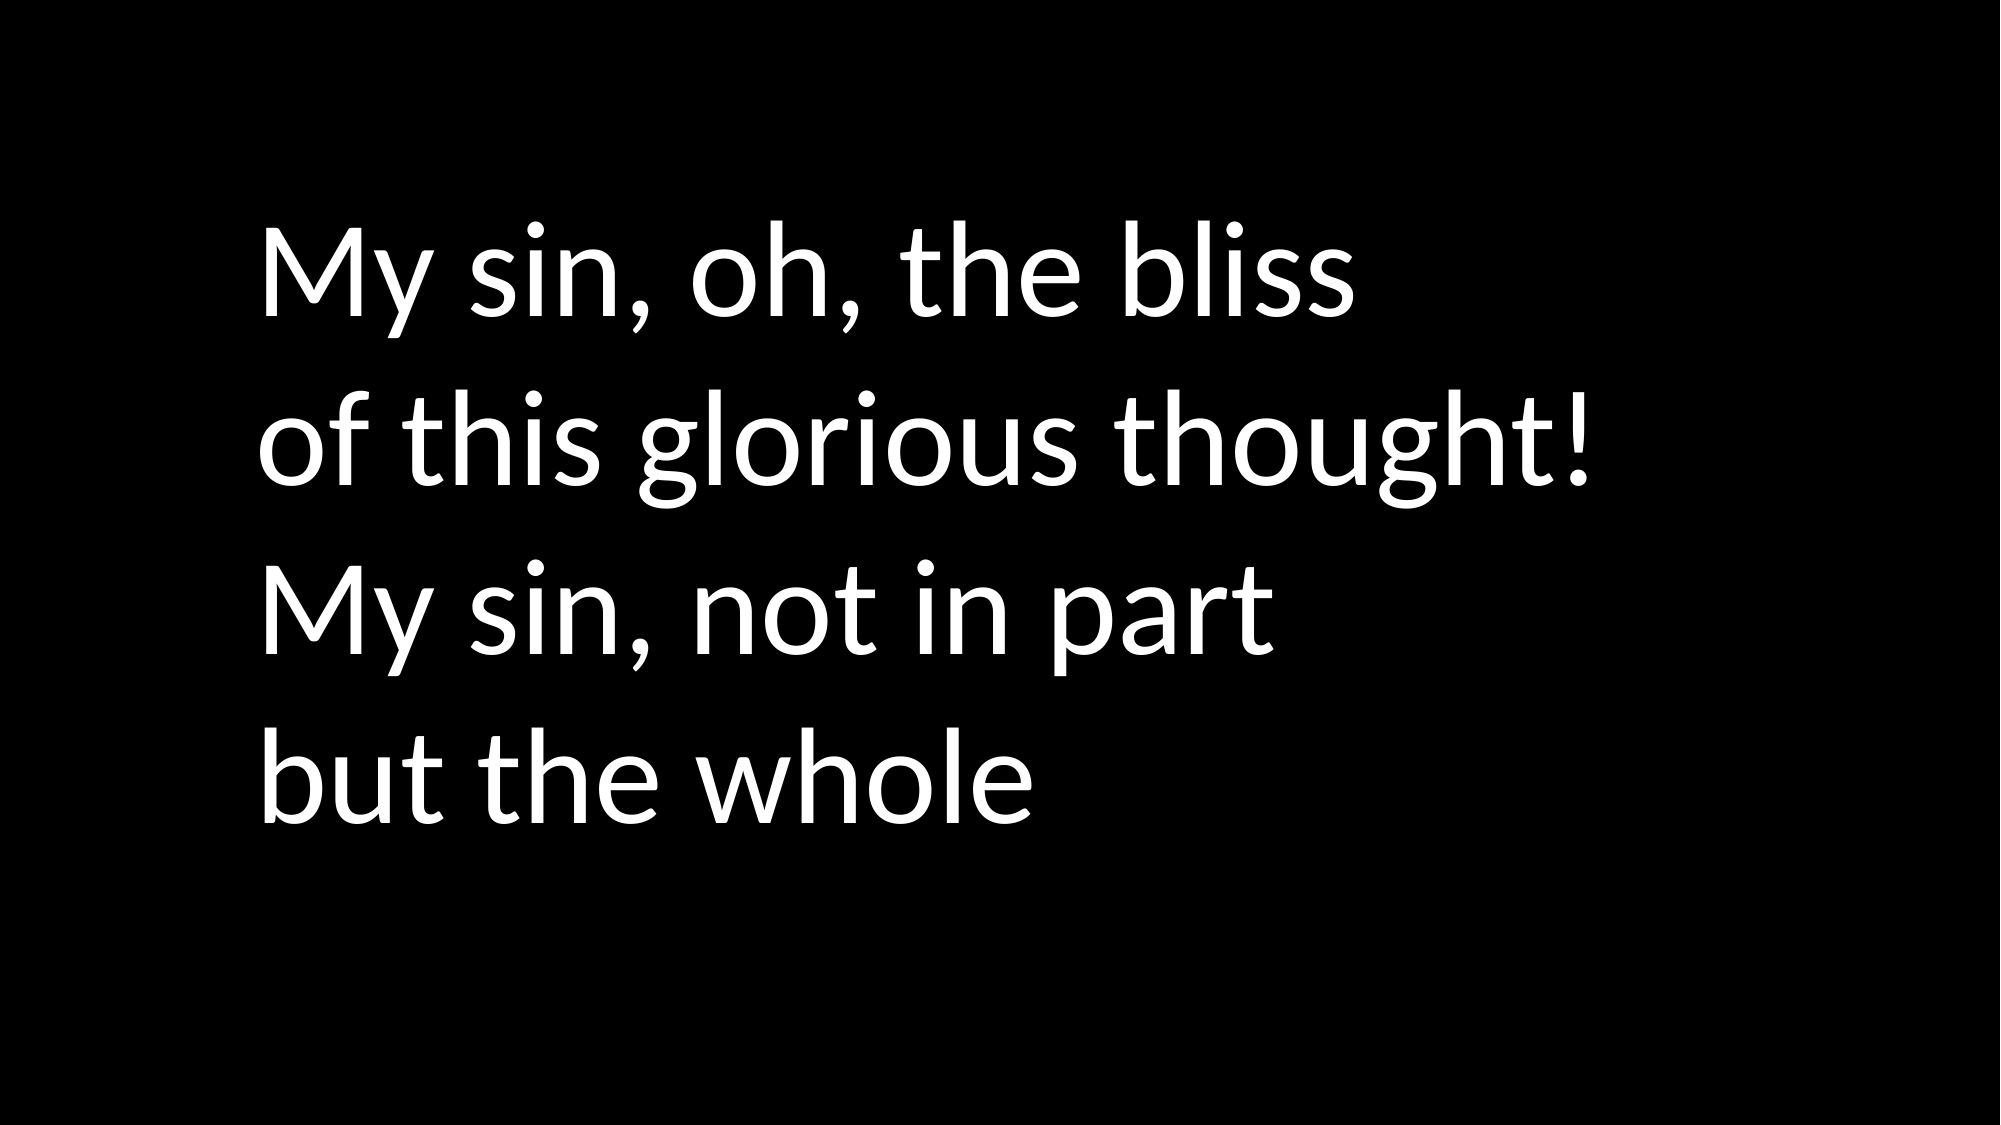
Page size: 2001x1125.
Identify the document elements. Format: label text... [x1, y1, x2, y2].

list My sin, oh, the bliss of this glorious thought! My sin, not in part but the whole [240, 190, 1854, 904]
